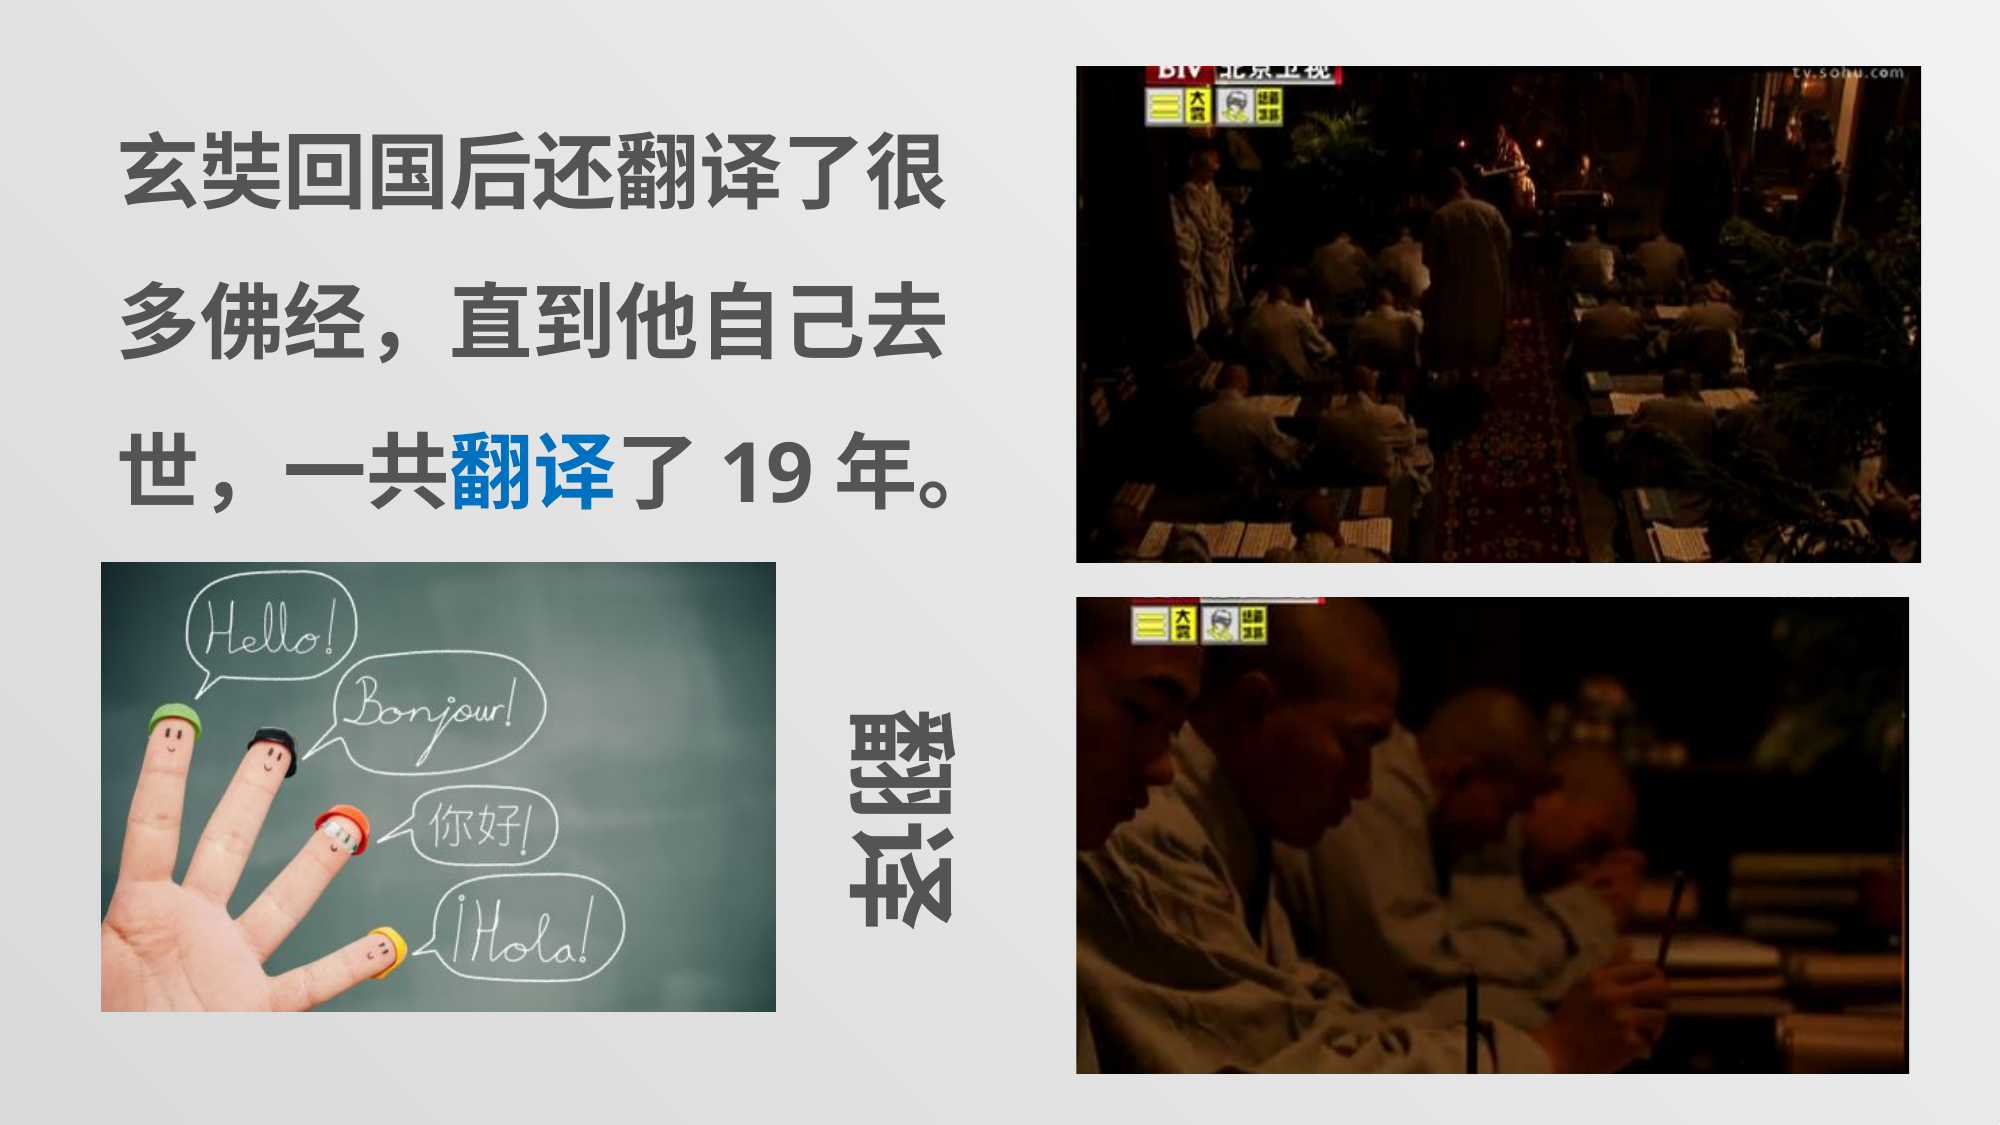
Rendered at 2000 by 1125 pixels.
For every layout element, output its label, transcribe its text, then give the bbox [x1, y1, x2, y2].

picture [1076, 66, 1922, 563]
text_box 玄奘回国后还翻译了很多佛经，直到他自己去世，一共翻译了19年。 [101, 61, 977, 527]
picture [1076, 597, 1910, 1075]
text_box 翻译 [808, 692, 965, 1008]
picture [101, 562, 776, 1012]
